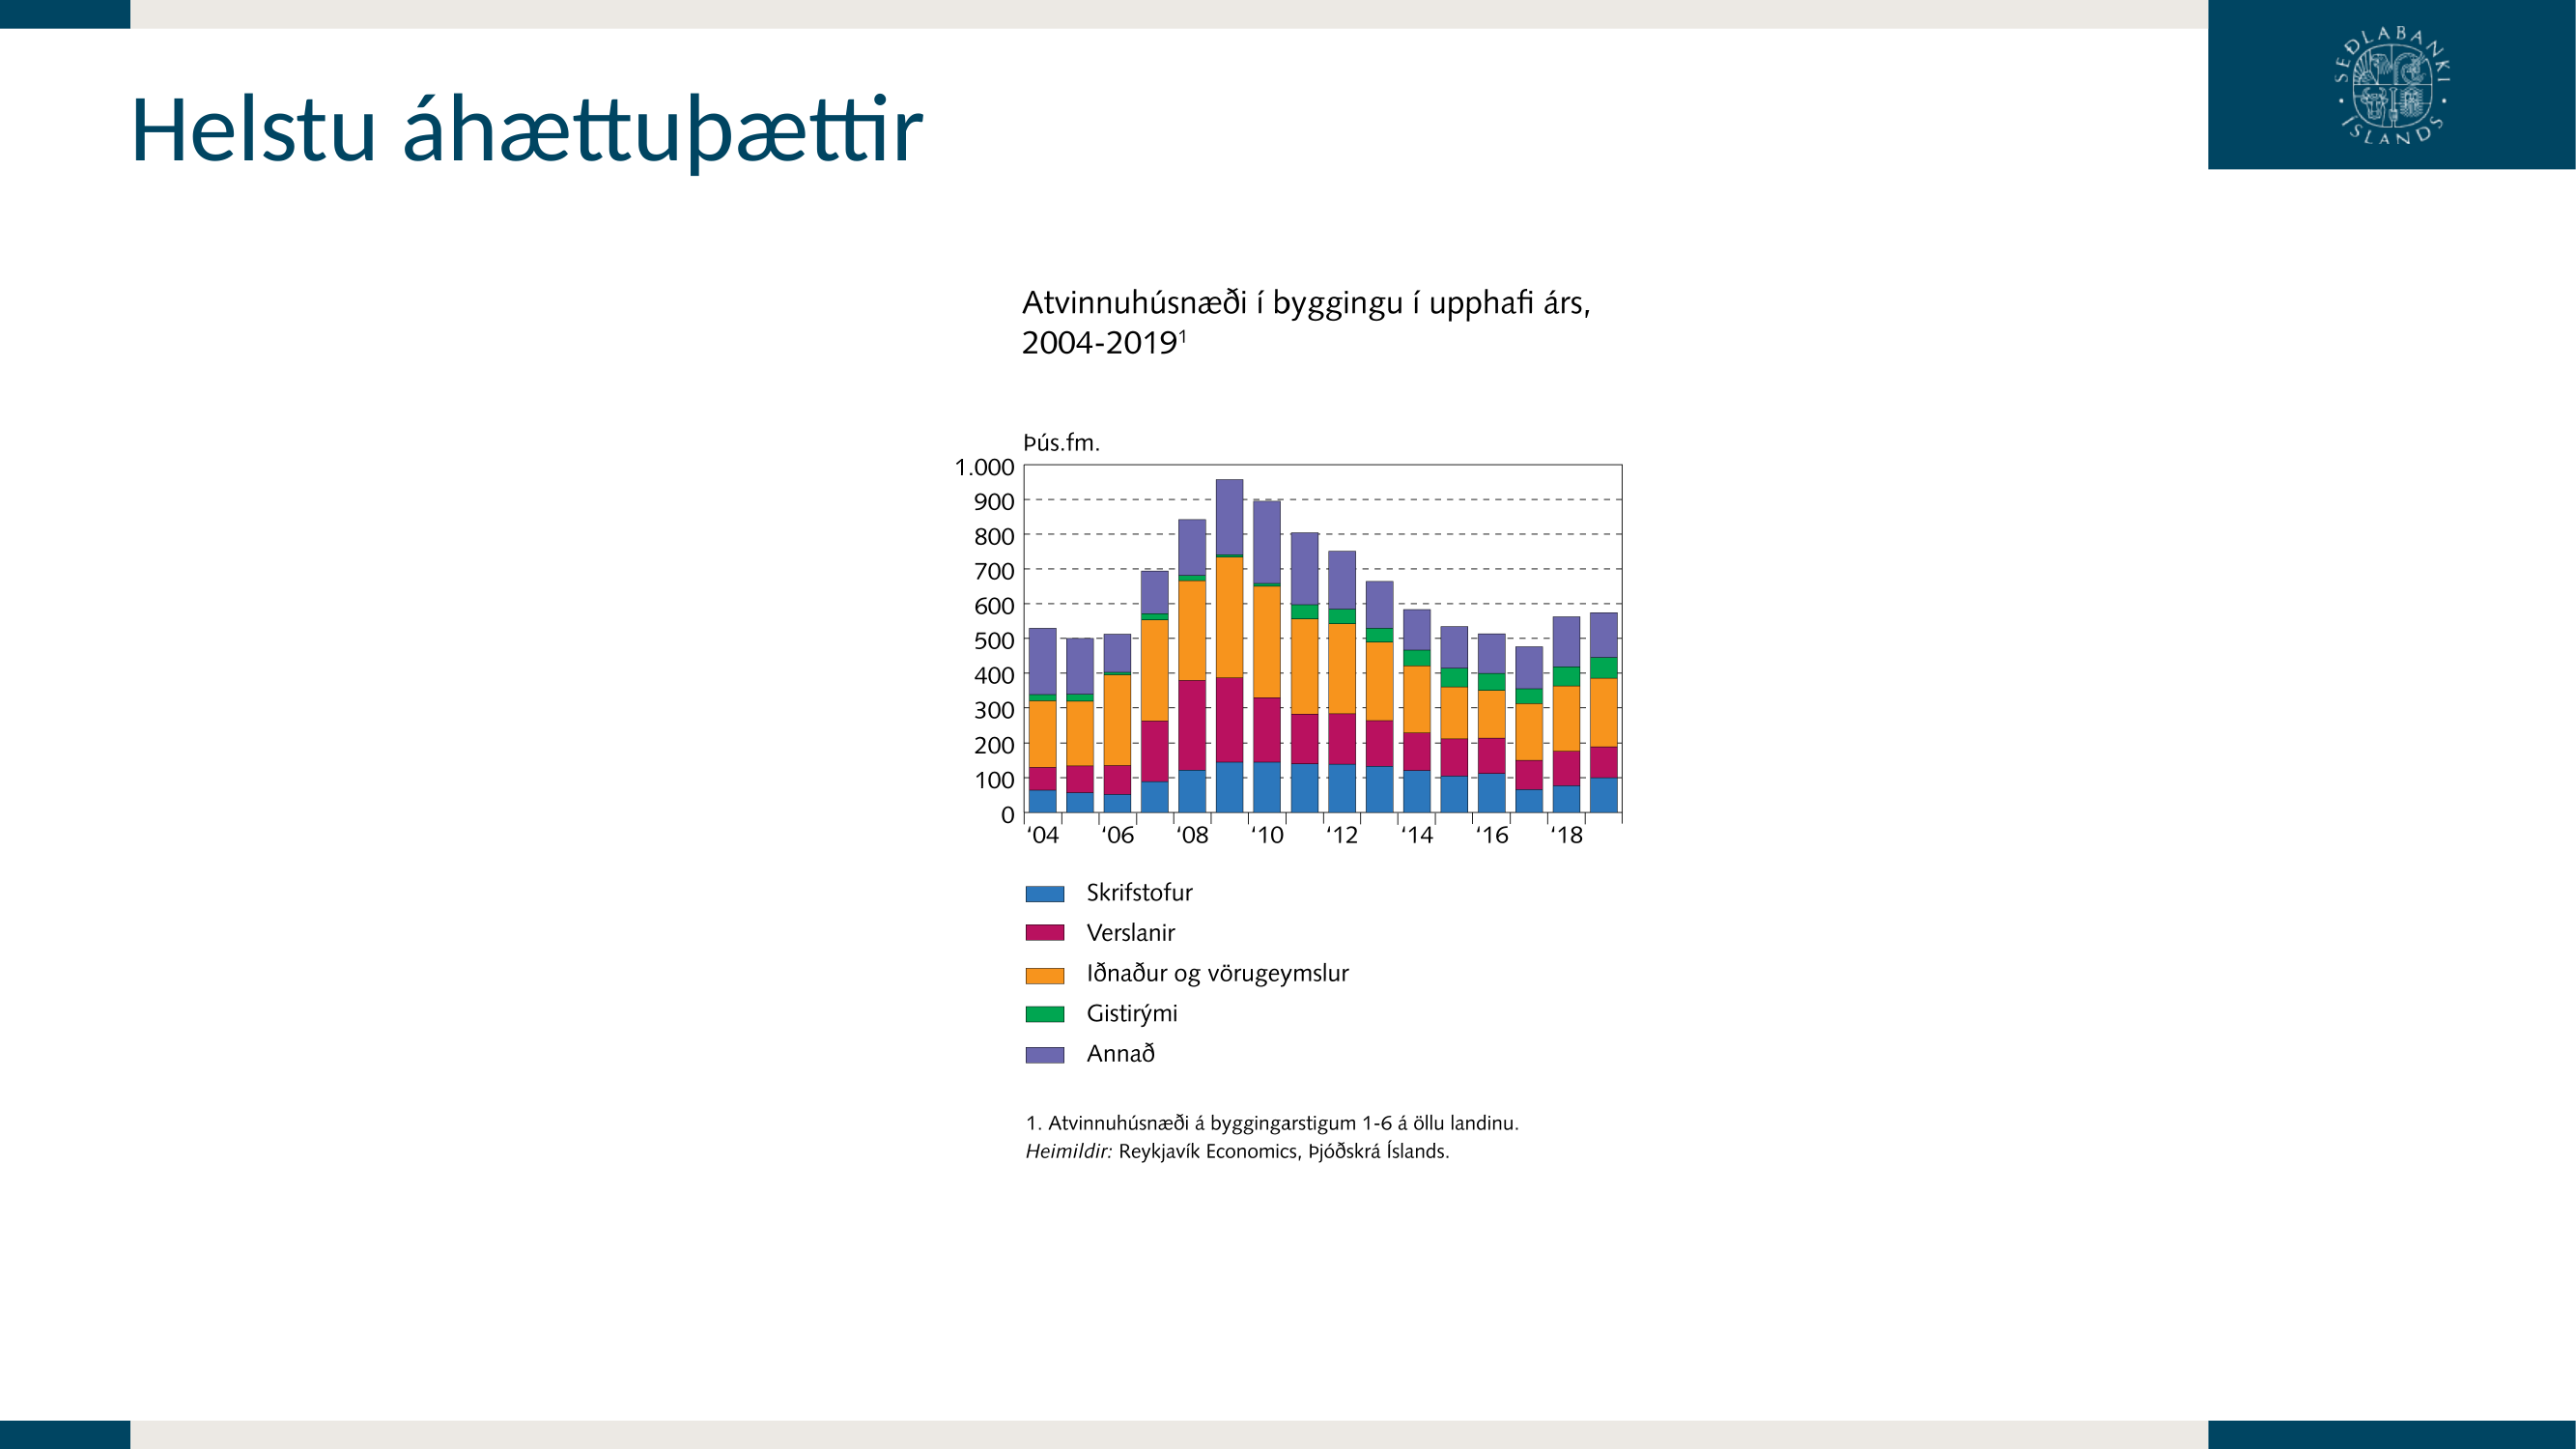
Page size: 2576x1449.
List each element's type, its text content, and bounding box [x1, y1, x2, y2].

picture [953, 286, 1623, 1163]
title Helstu áhættuþættir [129, 86, 2178, 290]
